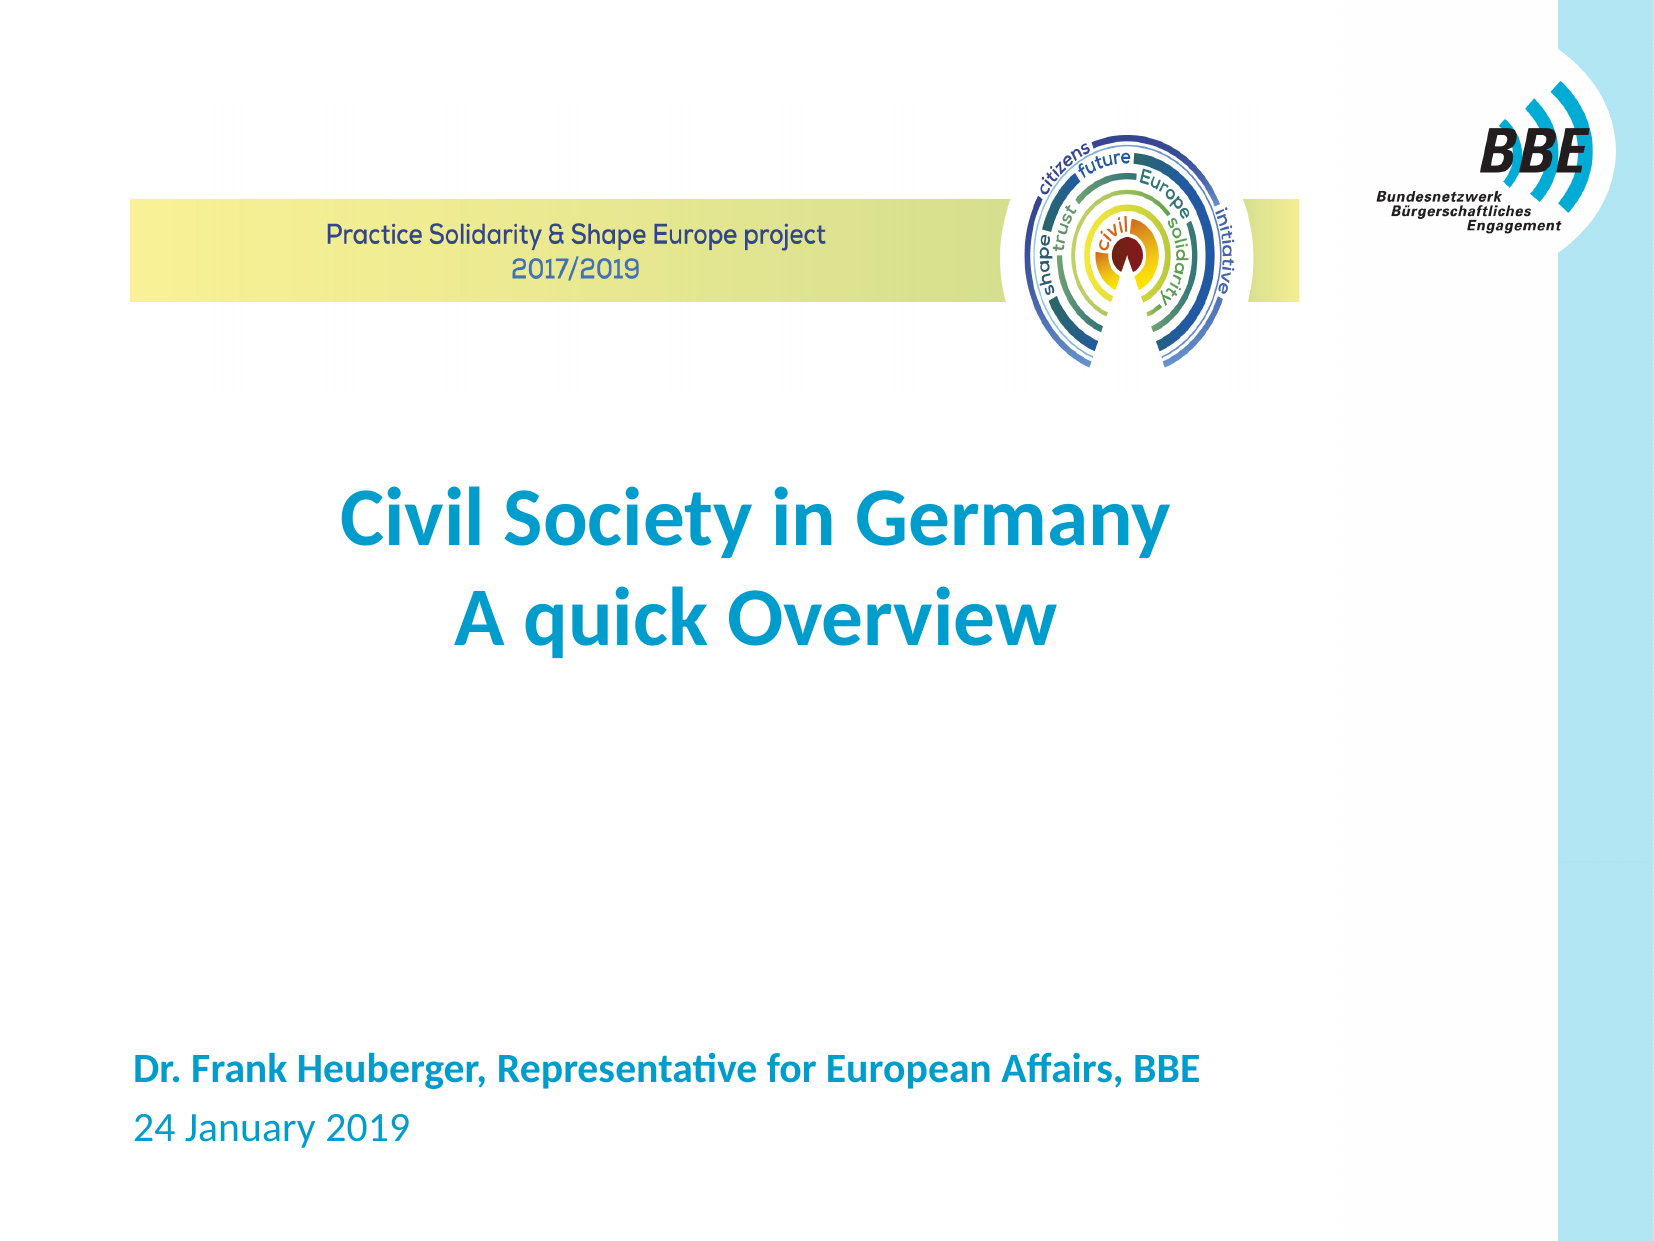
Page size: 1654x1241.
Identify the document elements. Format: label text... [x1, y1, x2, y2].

picture [1337, 0, 1654, 1241]
picture [129, 102, 1300, 396]
list Dr. Frank Heuberger, Representative for European Affairs, BBE 24 January 2019 [118, 1033, 1442, 1235]
title Civil Society in Germany A quick Overview [94, 454, 1418, 691]
